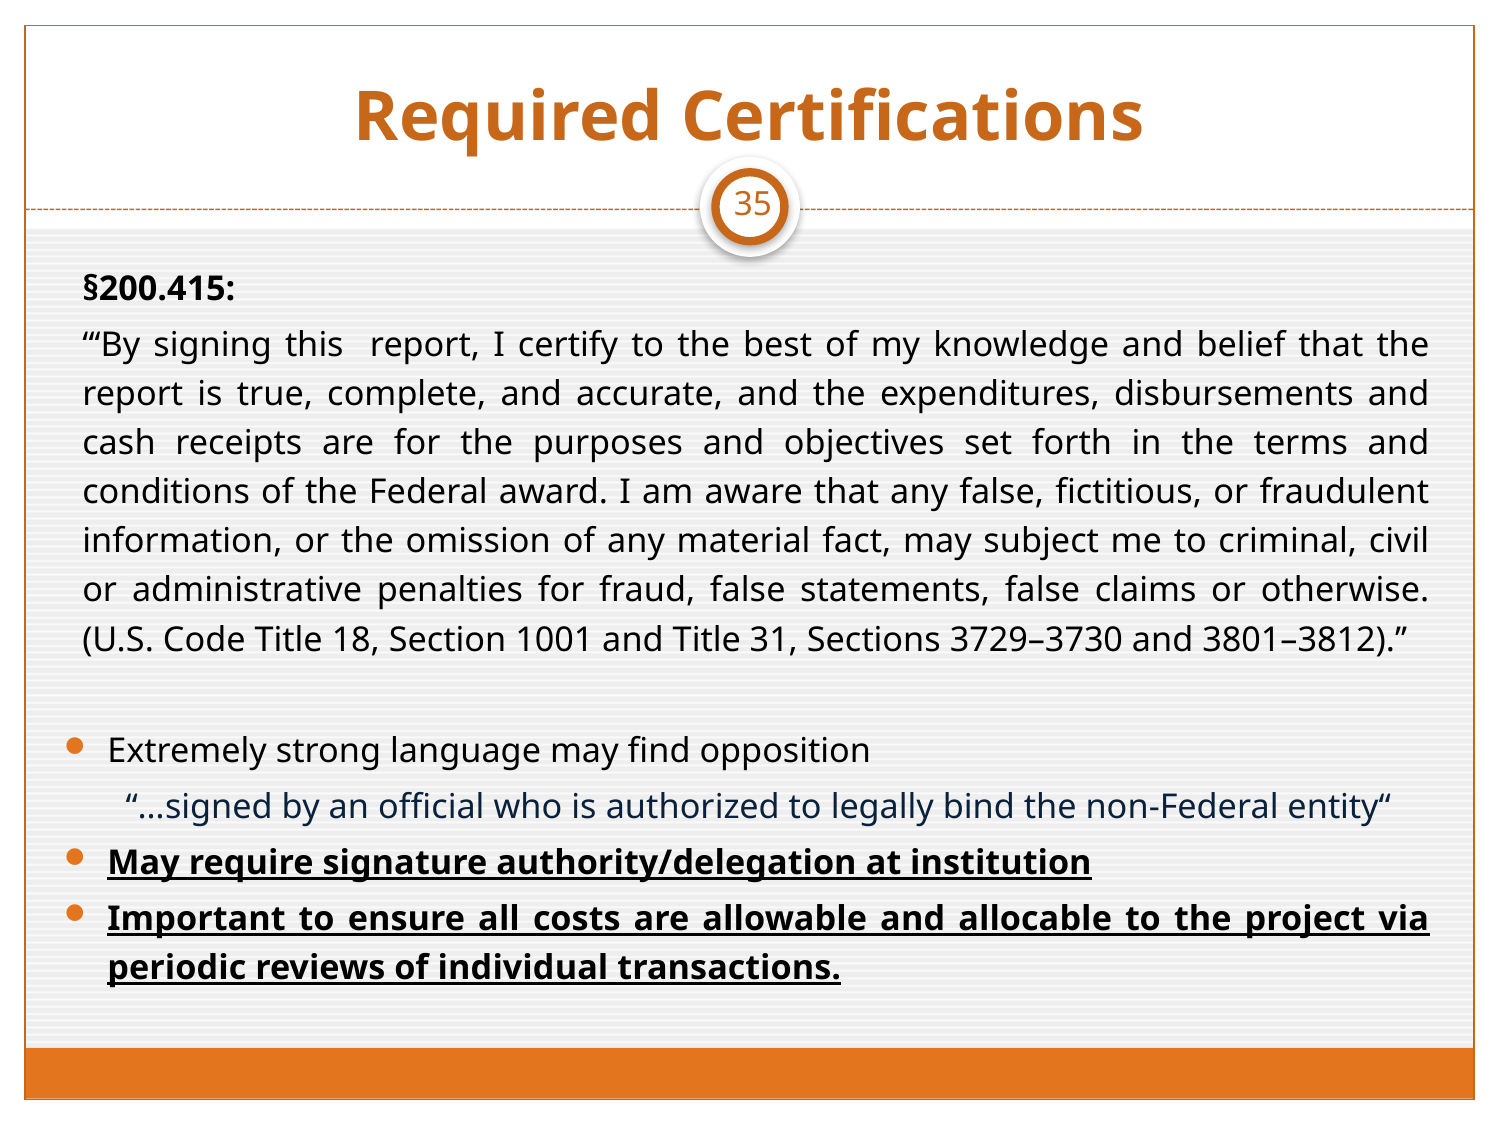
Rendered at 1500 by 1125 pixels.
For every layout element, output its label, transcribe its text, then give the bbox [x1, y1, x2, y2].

title Required Certifications [49, 37, 1450, 162]
slide_number 35 [715, 168, 791, 241]
list §200.415: “‘By signing this report, I certify to the best of my knowledge and belief that the report is true, complete, and accurate, and the expenditures, disbursements and cash receipts are for the purposes and objectives set forth in the terms and conditions of the Federal award. I am aware that any false, fictitious, or fraudulent information, or the omission of any material fact, may subject me to criminal, civil or administrative penalties for fraud, false statements, false claims or otherwise. (U.S. Code Title 18, Section 1001 and Title 31, Sections 3729–3730 and 3801–3812).’’ Extremely strong language may find opposition “…signed by an official who is authorized to legally bind the non-Federal entity“ May require signature authority/delegation at institution Important to ensure all costs are allowable and allocable to the project via periodic reviews of individual transactions. [49, 250, 1445, 1001]
